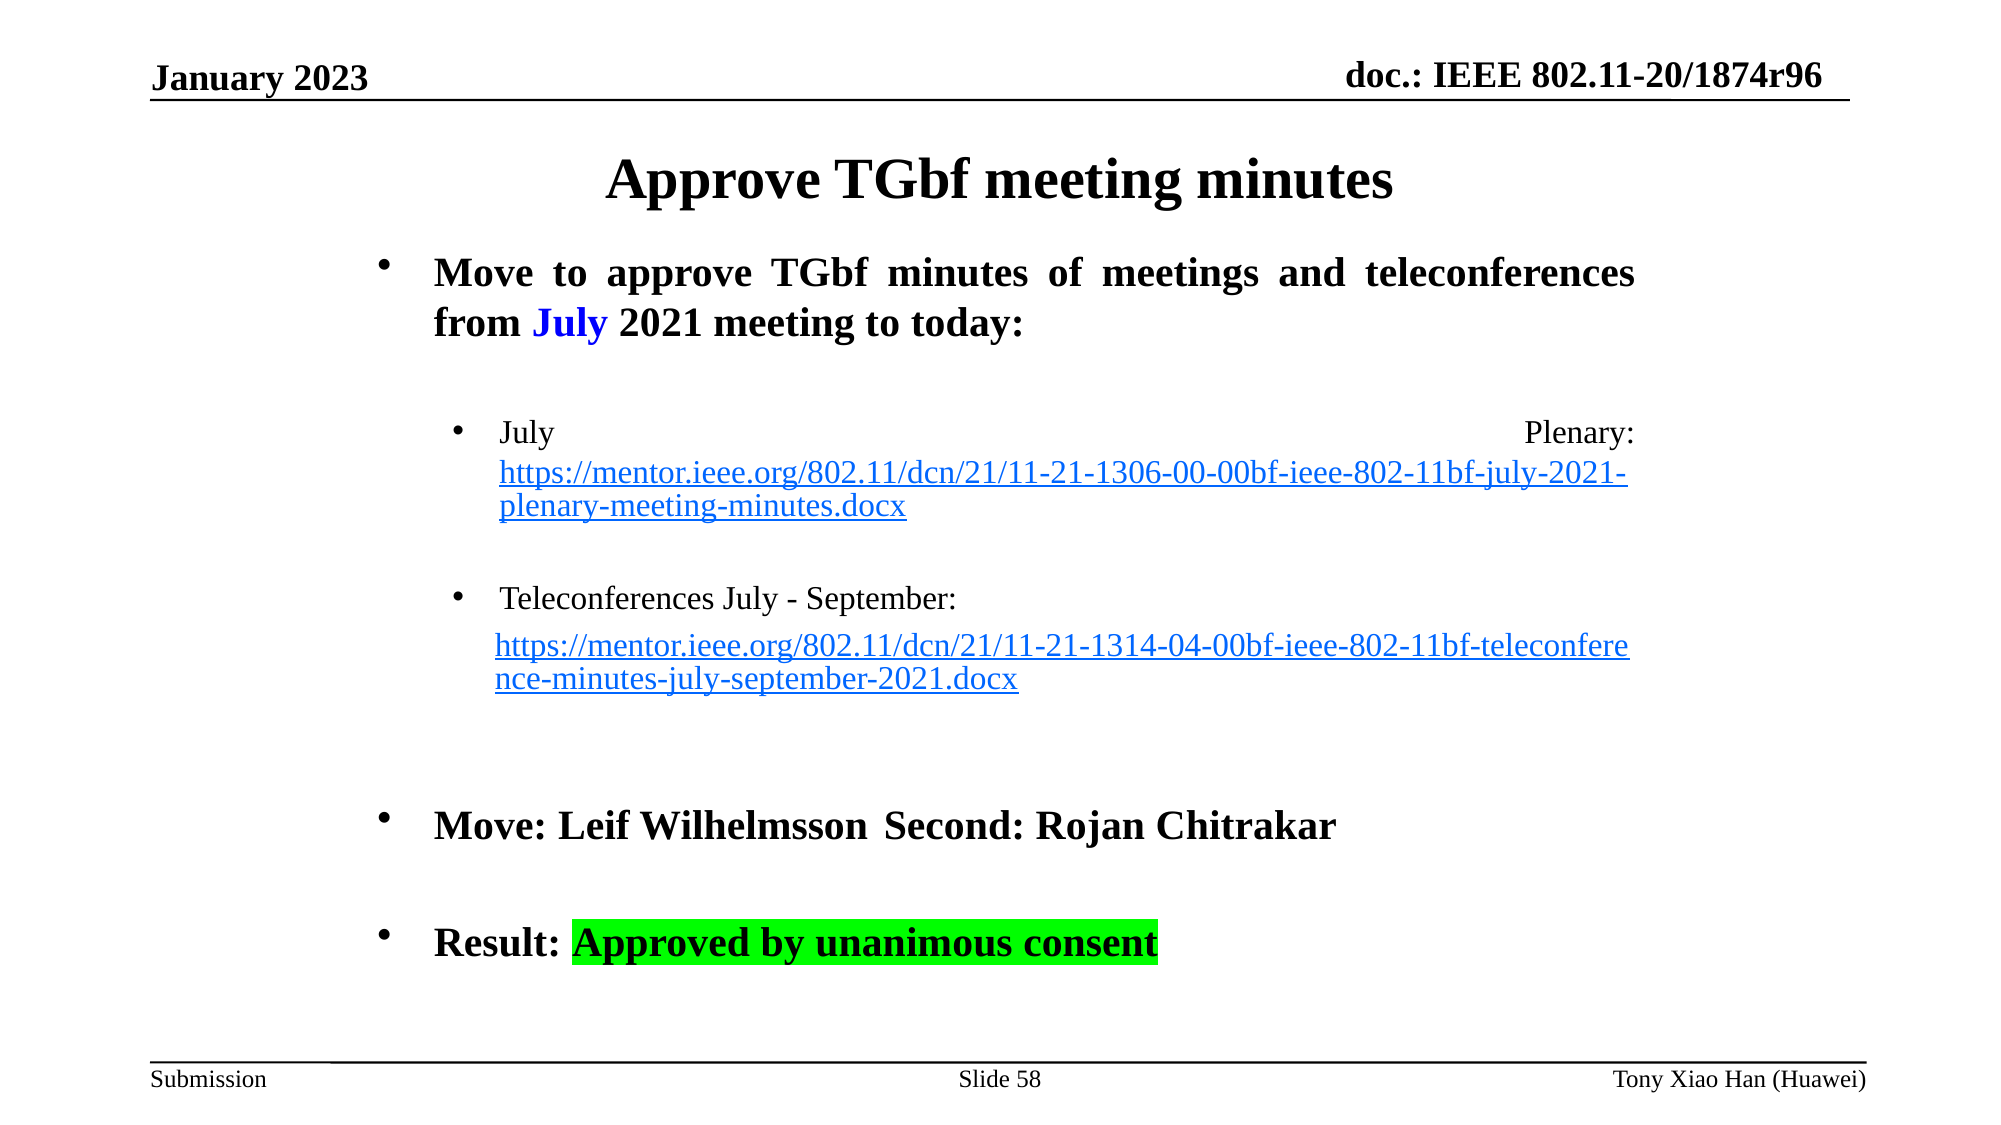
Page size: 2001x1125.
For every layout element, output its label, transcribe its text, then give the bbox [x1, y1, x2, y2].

text_box Approve TGbf meeting minutes [362, 87, 1638, 237]
text_box Move to approve TGbf minutes of meetings and teleconferences from July 2021 meeting to today: July Plenary: https://mentor.ieee.org/802.11/dcn/21/11-21-1306-00-00bf-ieee-802-11bf-july-2021-plenary-meeting-minutes.docx Teleconferences July - September: https://mentor.ieee.org/802.11/dcn/21/11-21-1314-04-00bf-ieee-802-11bf-teleconference-minutes-july-september-2021.docx Move: Leif Wilhelmsson Second: Rojan Chitrakar Result: Approved by unanimous consent [362, 237, 1652, 975]
